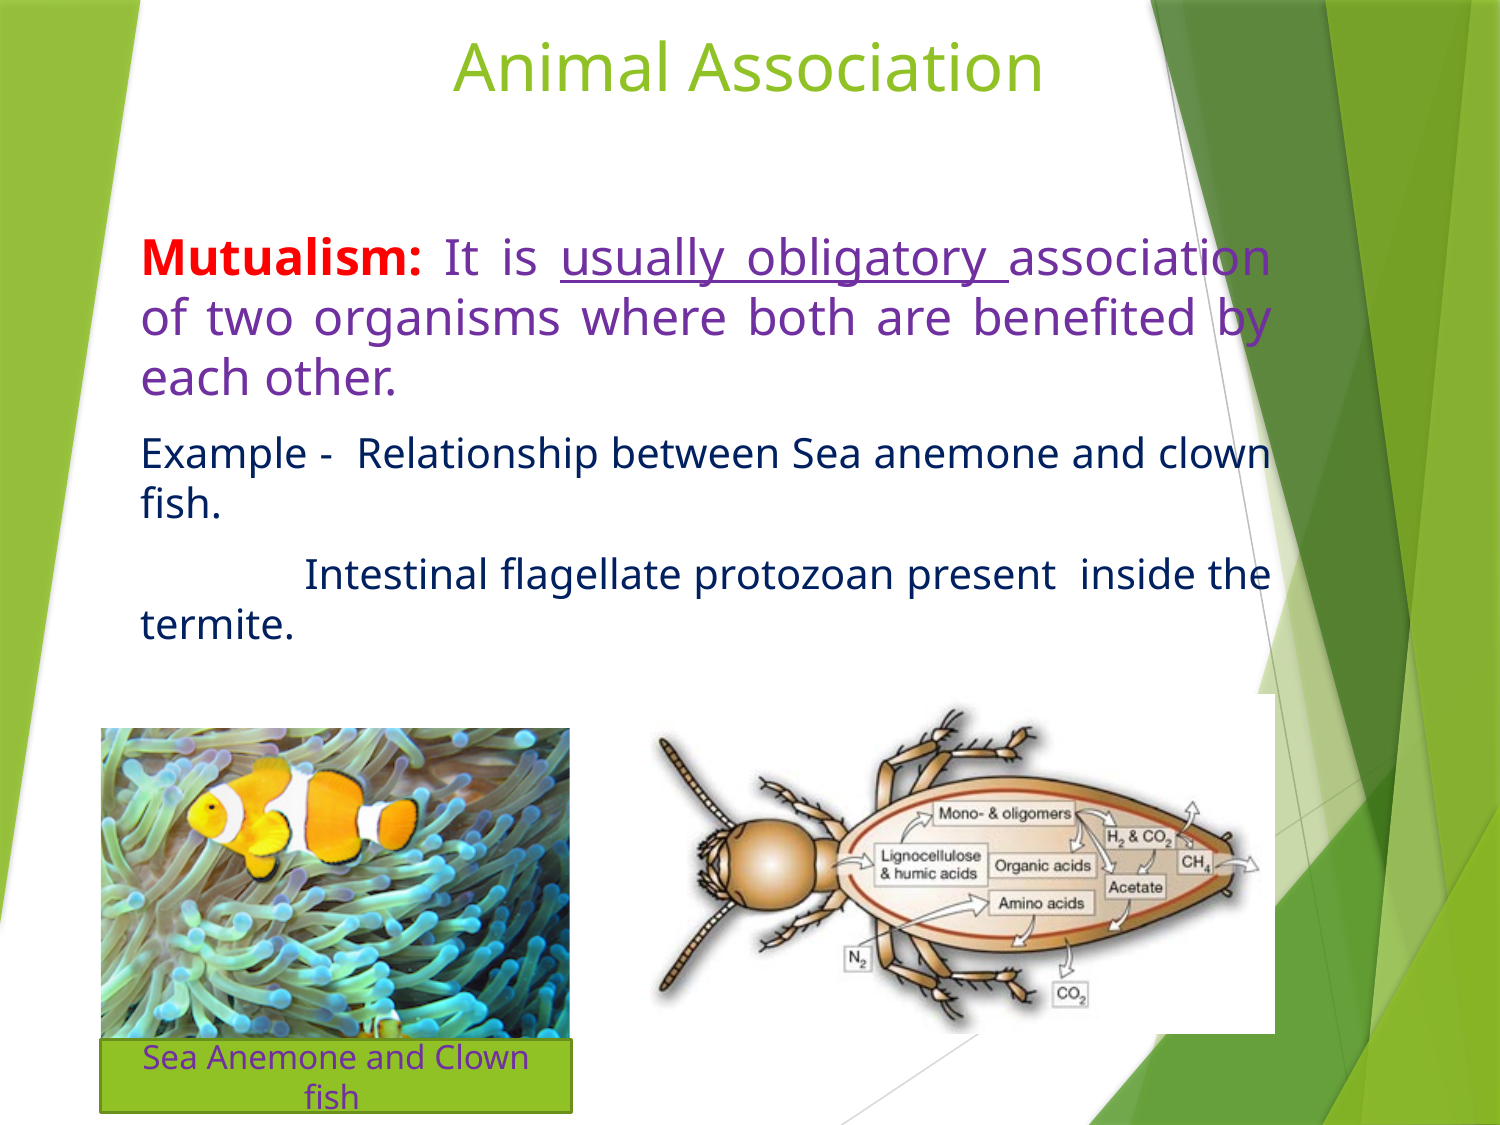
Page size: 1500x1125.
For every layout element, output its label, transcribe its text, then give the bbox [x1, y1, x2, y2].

picture [649, 693, 1276, 1034]
title Animal Association [0, 0, 1500, 113]
subtitle Mutualism: It is usually obligatory association of two organisms where both are benefited by each other. Example - Relationship between Sea anemone and clown fish. Intestinal flagellate protozoan present inside the termite. [125, 137, 1288, 1125]
text_box Sea Anemone and Clown fish [99, 1046, 573, 1114]
picture [100, 727, 571, 1040]
